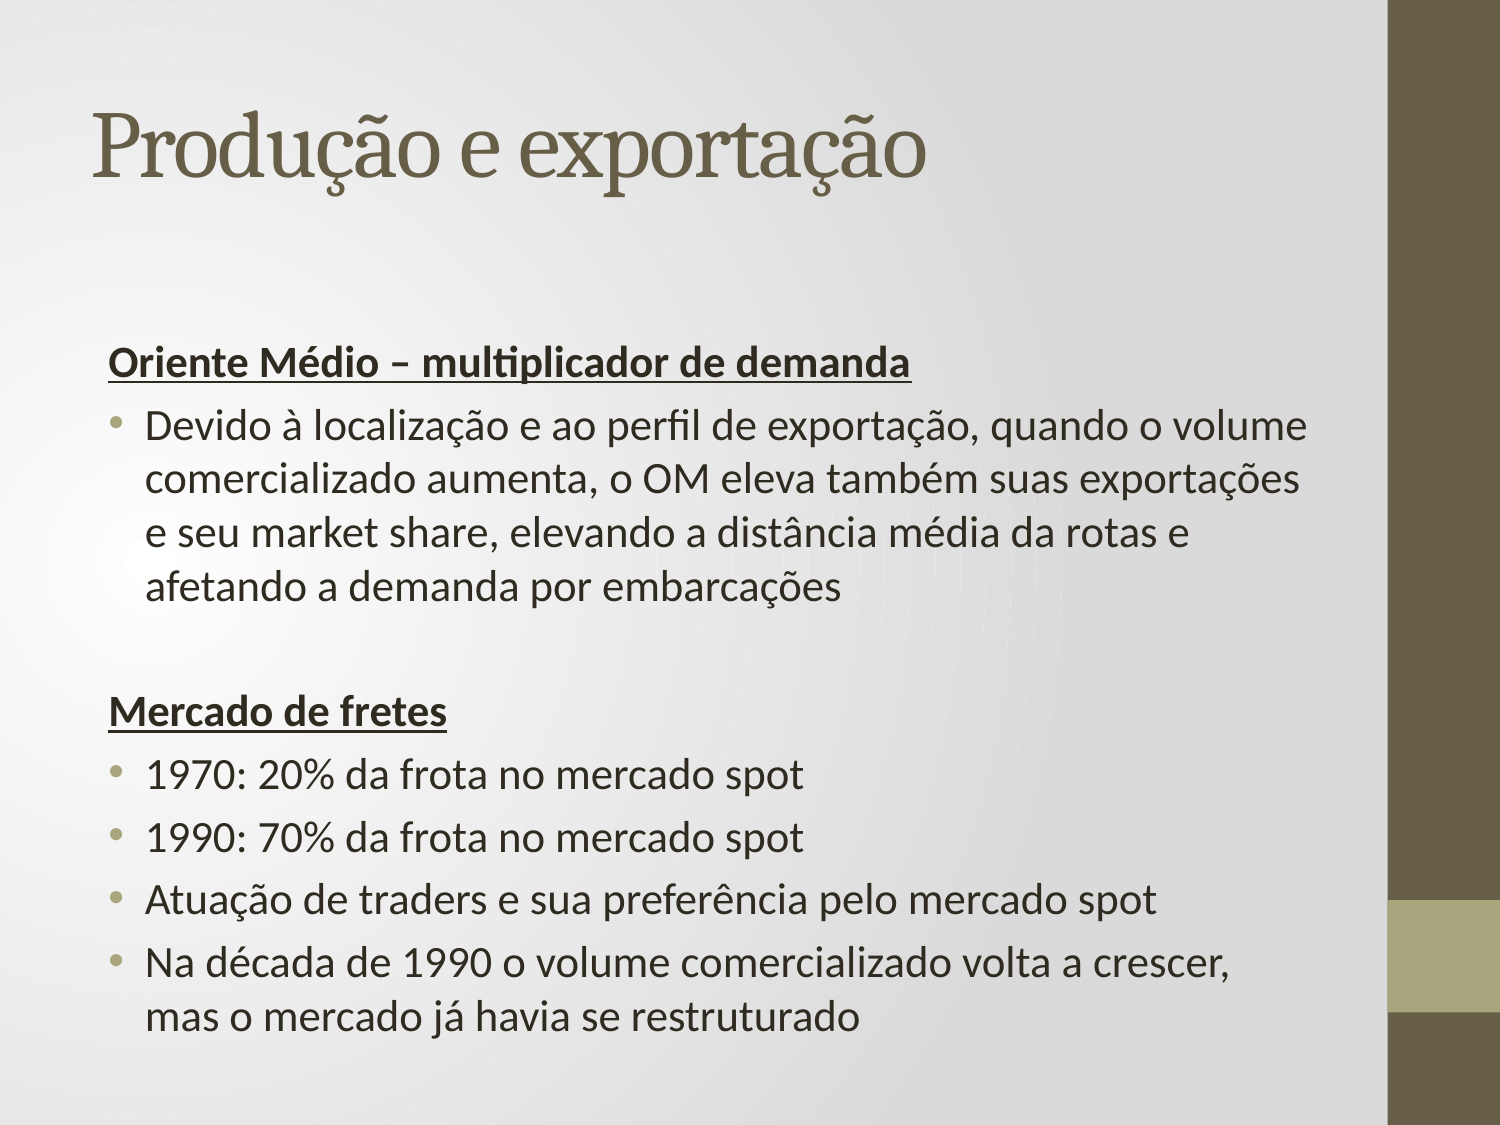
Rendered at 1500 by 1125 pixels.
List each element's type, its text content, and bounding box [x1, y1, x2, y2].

title Produção e exportação [75, 45, 1325, 233]
list Oriente Médio – multiplicador de demanda Devido à localização e ao perfil de exportação, quando o volume comercializado aumenta, o OM eleva também suas exportações e seu market share, elevando a distância média da rotas e afetando a demanda por embarcações Mercado de fretes 1970: 20% da frota no mercado spot 1990: 70% da frota no mercado spot Atuação de traders e sua preferência pelo mercado spot Na década de 1990 o volume comercializado volta a crescer, mas o mercado já havia se restruturado [75, 262, 1325, 1050]
